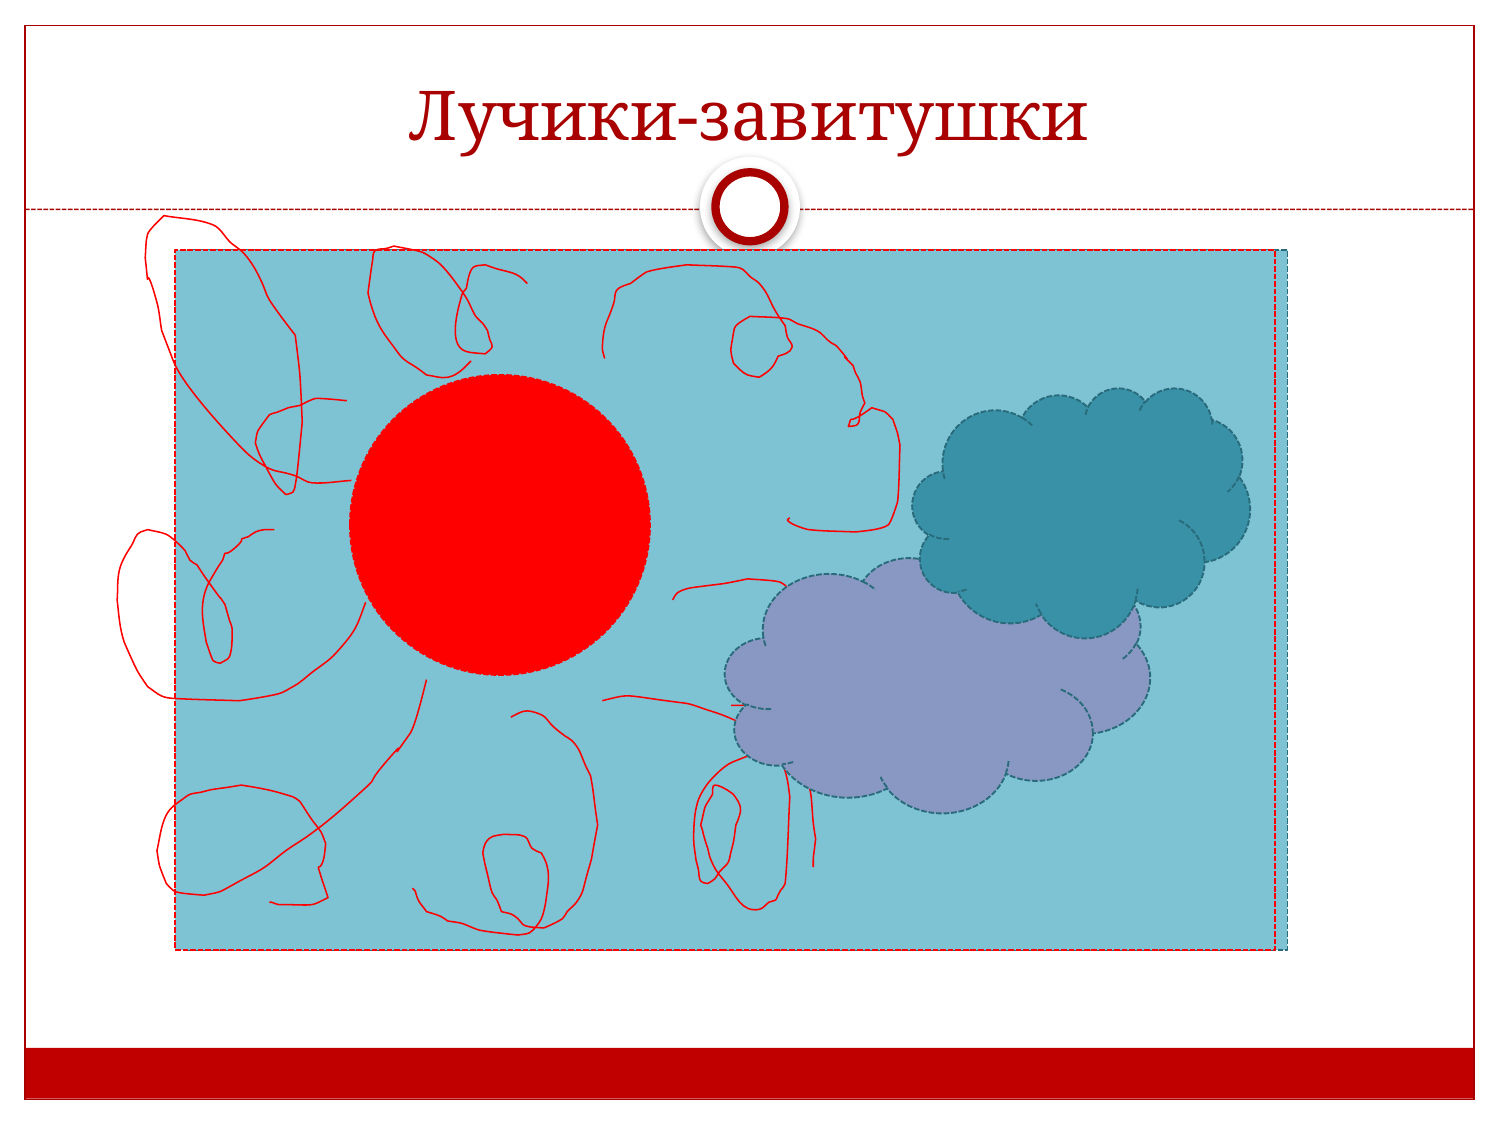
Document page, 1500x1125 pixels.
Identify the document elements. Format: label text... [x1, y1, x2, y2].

text_box [411, 710, 599, 936]
text_box [116, 528, 367, 702]
text_box [349, 373, 651, 676]
text_box [671, 578, 787, 707]
text_box [144, 214, 352, 496]
text_box [601, 264, 901, 533]
text_box [174, 249, 1276, 951]
text_box [1275, 249, 1288, 951]
text_box [911, 387, 1252, 640]
text_box [156, 679, 428, 906]
text_box [723, 557, 1152, 815]
text_box [367, 245, 528, 379]
text_box [602, 695, 817, 911]
title Лучики-завитушки [49, 37, 1450, 162]
